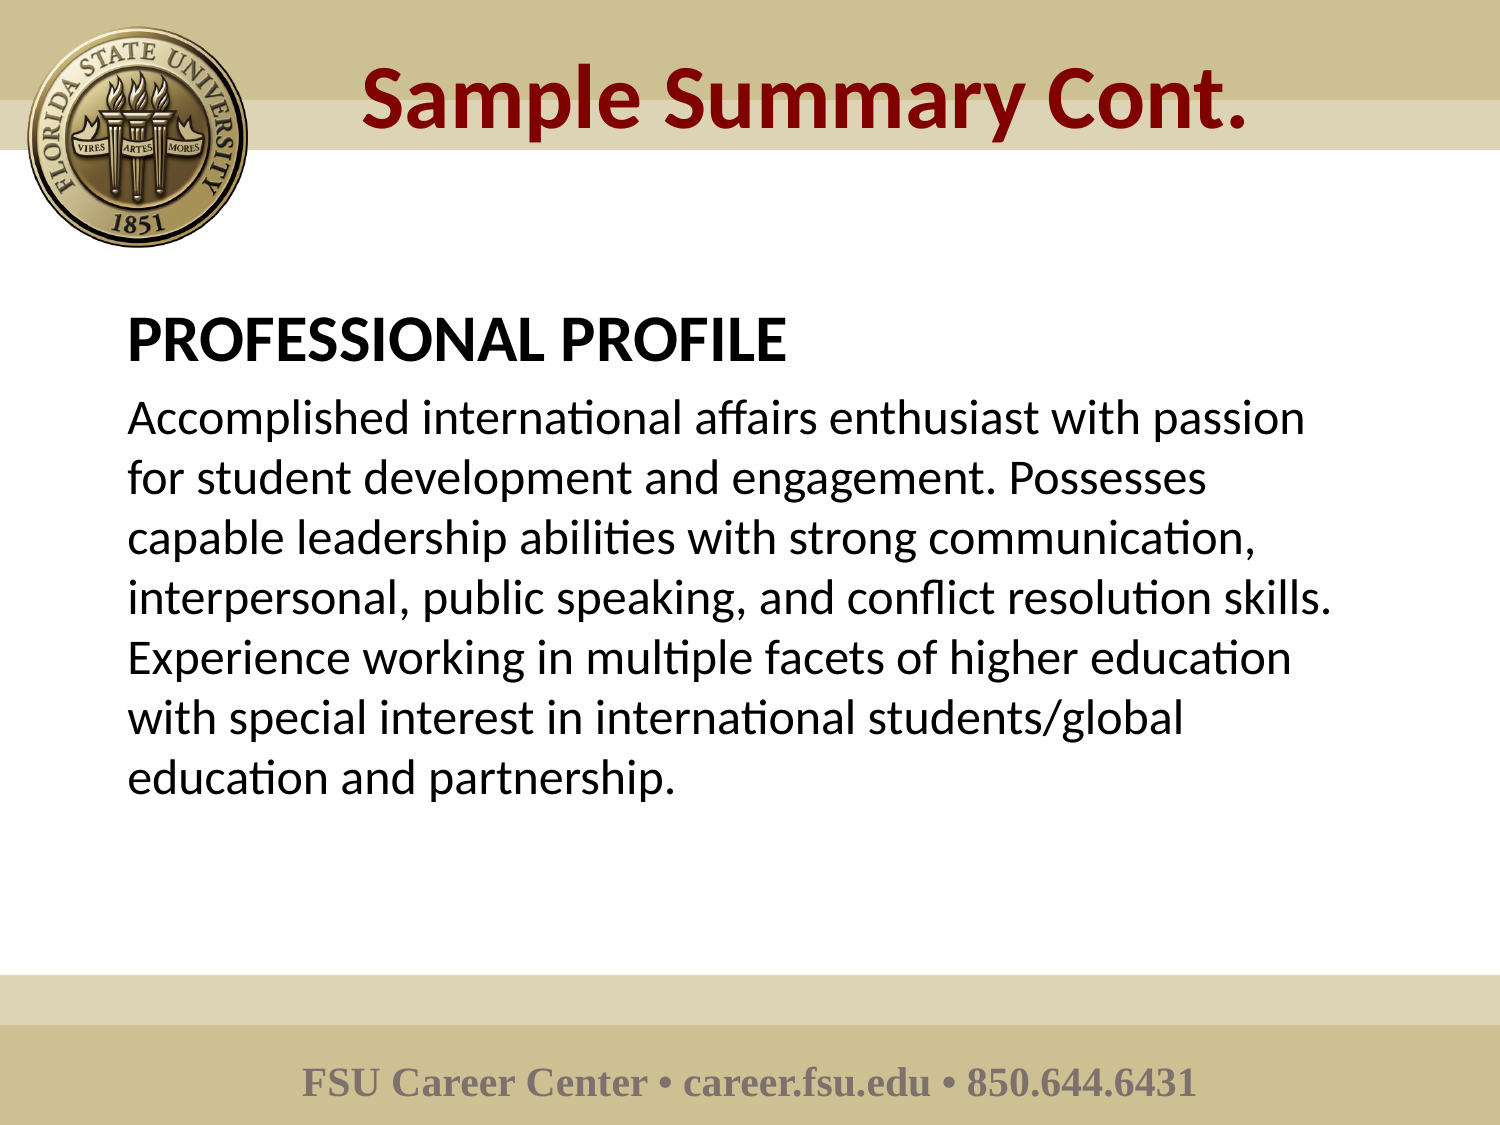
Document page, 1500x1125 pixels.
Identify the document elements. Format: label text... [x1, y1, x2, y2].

title Sample Summary Cont. [112, 28, 1500, 217]
picture [24, 24, 250, 250]
list PROFESSIONAL PROFILE Accomplished international affairs enthusiast with passion for student development and engagement. Possesses capable leadership abilities with strong communication, interpersonal, public speaking, and conflict resolution skills. Experience working in multiple facets of higher education with special interest in international students/global education and partnership. [112, 287, 1388, 913]
